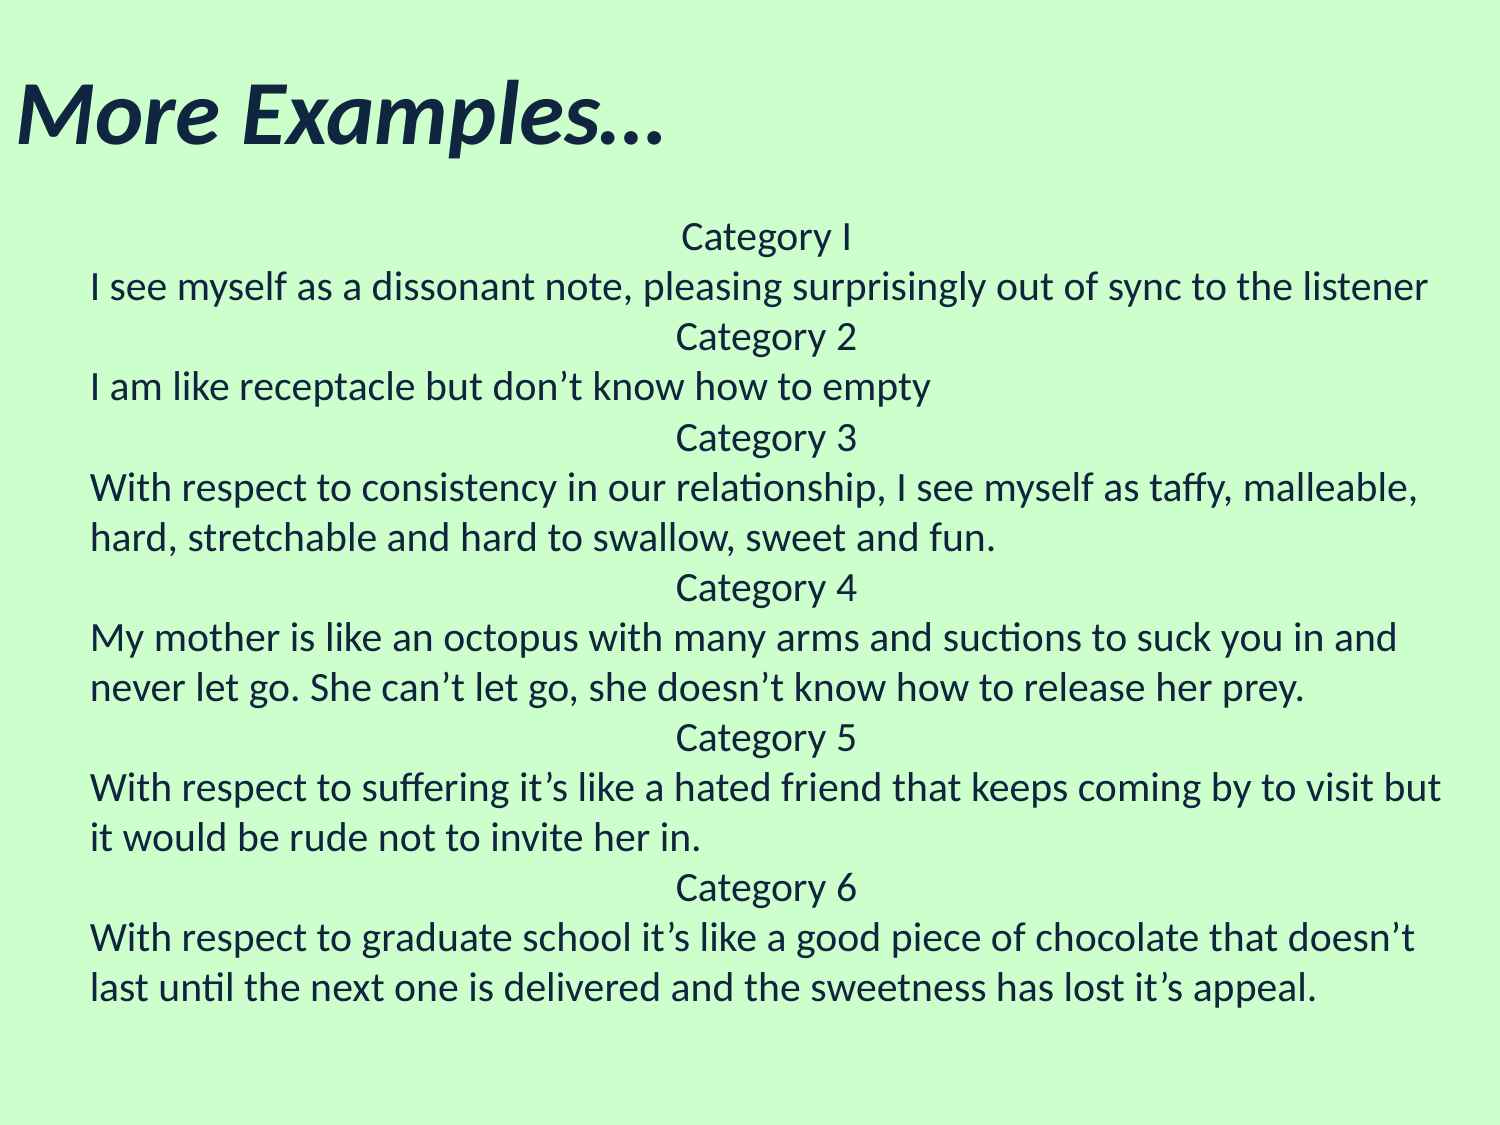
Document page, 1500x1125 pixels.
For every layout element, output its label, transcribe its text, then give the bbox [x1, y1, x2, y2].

text_box Category I I see myself as a dissonant note, pleasing surprisingly out of sync to the listener Category 2 I am like receptacle but don’t know how to empty Category 3 With respect to consistency in our relationship, I see myself as taffy, malleable, hard, stretchable and hard to swallow, sweet and fun. Category 4 My mother is like an octopus with many arms and suctions to suck you in and never let go. She can’t let go, she doesn’t know how to release her prey. Category 5 With respect to suffering it’s like a hated friend that keeps coming by to visit but it would be rude not to invite her in. Category 6 With respect to graduate school it’s like a good piece of chocolate that doesn’t last until the next one is delivered and the sweetness has lost it’s appeal. [75, 201, 1459, 1067]
title More Examples… [0, 14, 1350, 202]
